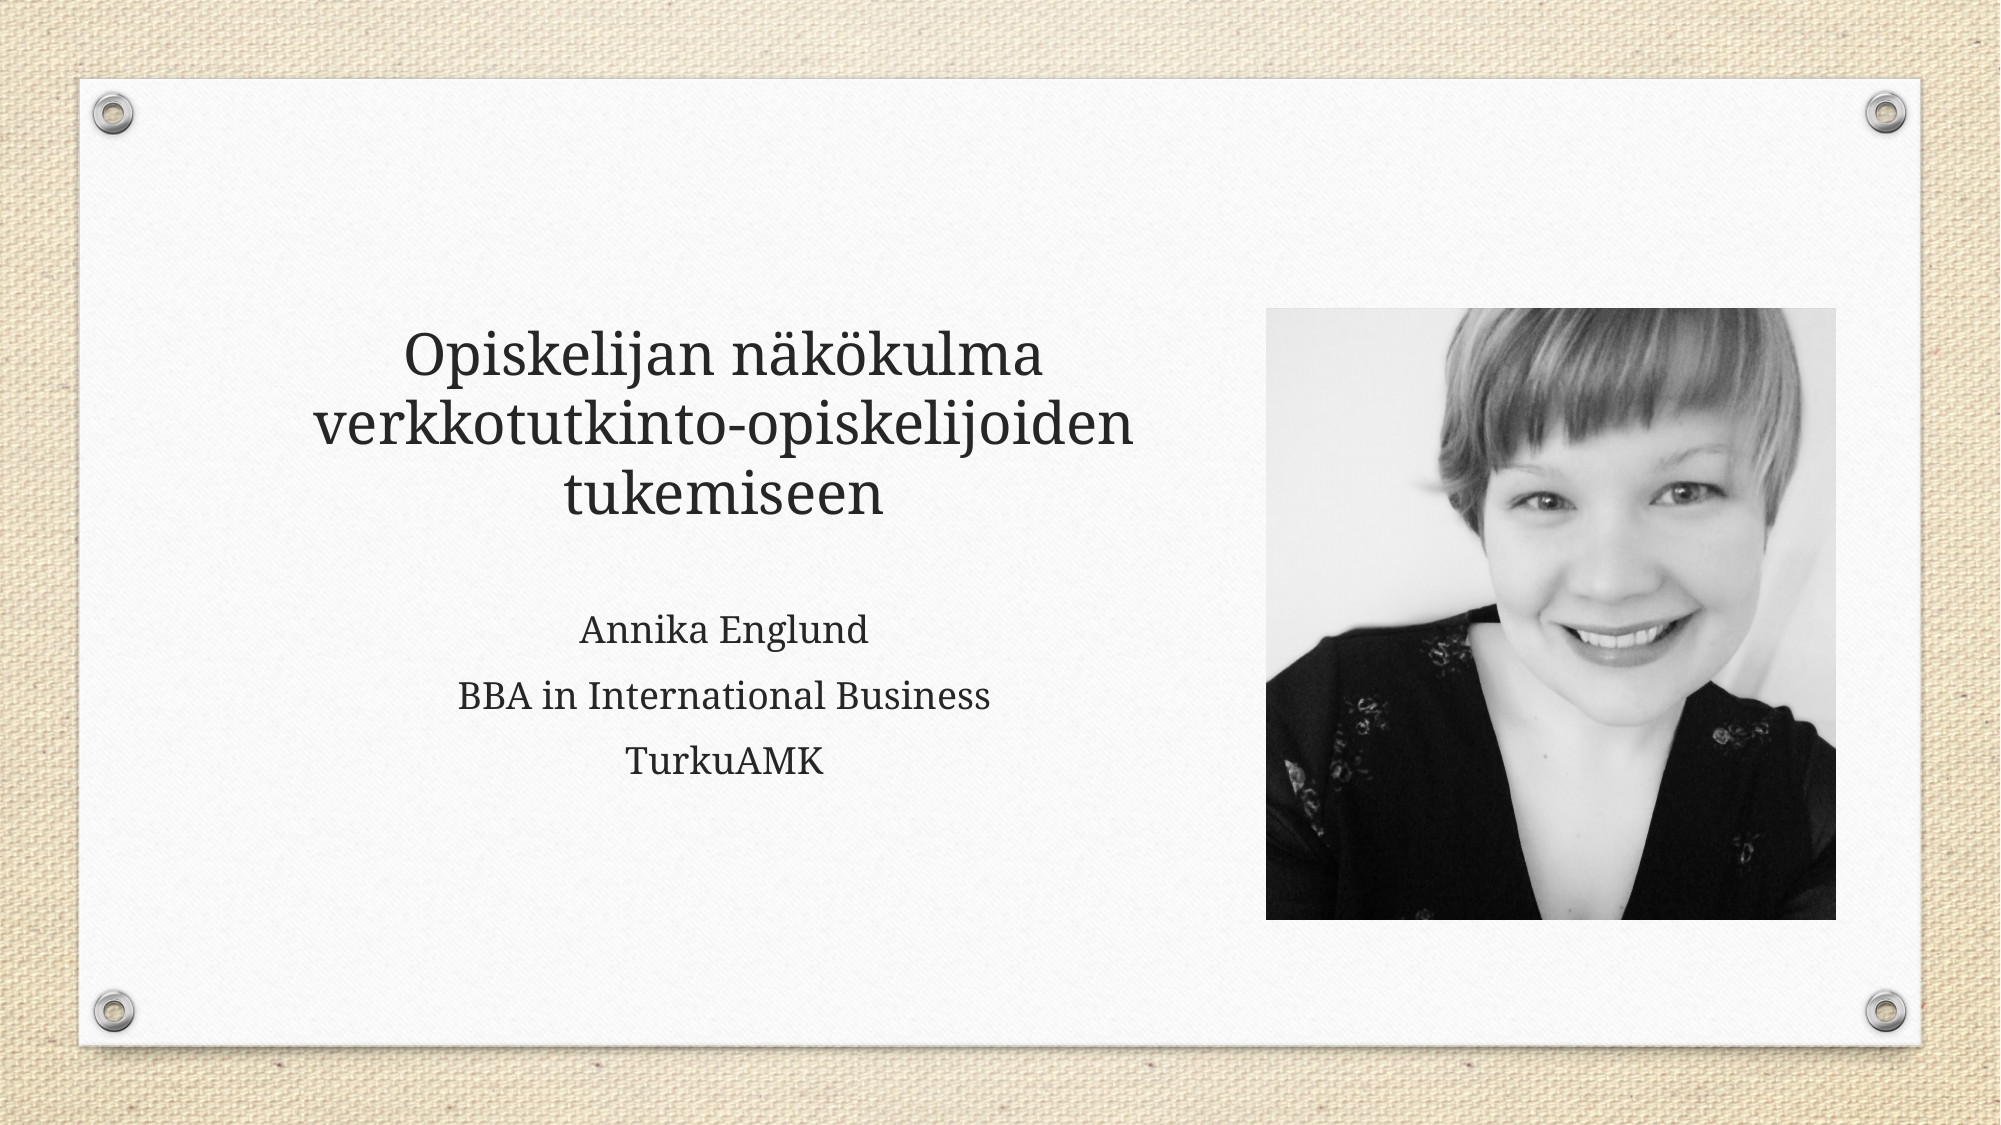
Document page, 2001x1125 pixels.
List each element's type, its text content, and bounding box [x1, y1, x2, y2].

picture [0, 0, 2001, 1125]
list Annika Englund BBA in International Business TurkuAMK [212, 534, 1237, 834]
title Opiskelijan näkökulma verkkotutkinto-opiskelijoiden tukemiseen [212, 309, 1237, 534]
